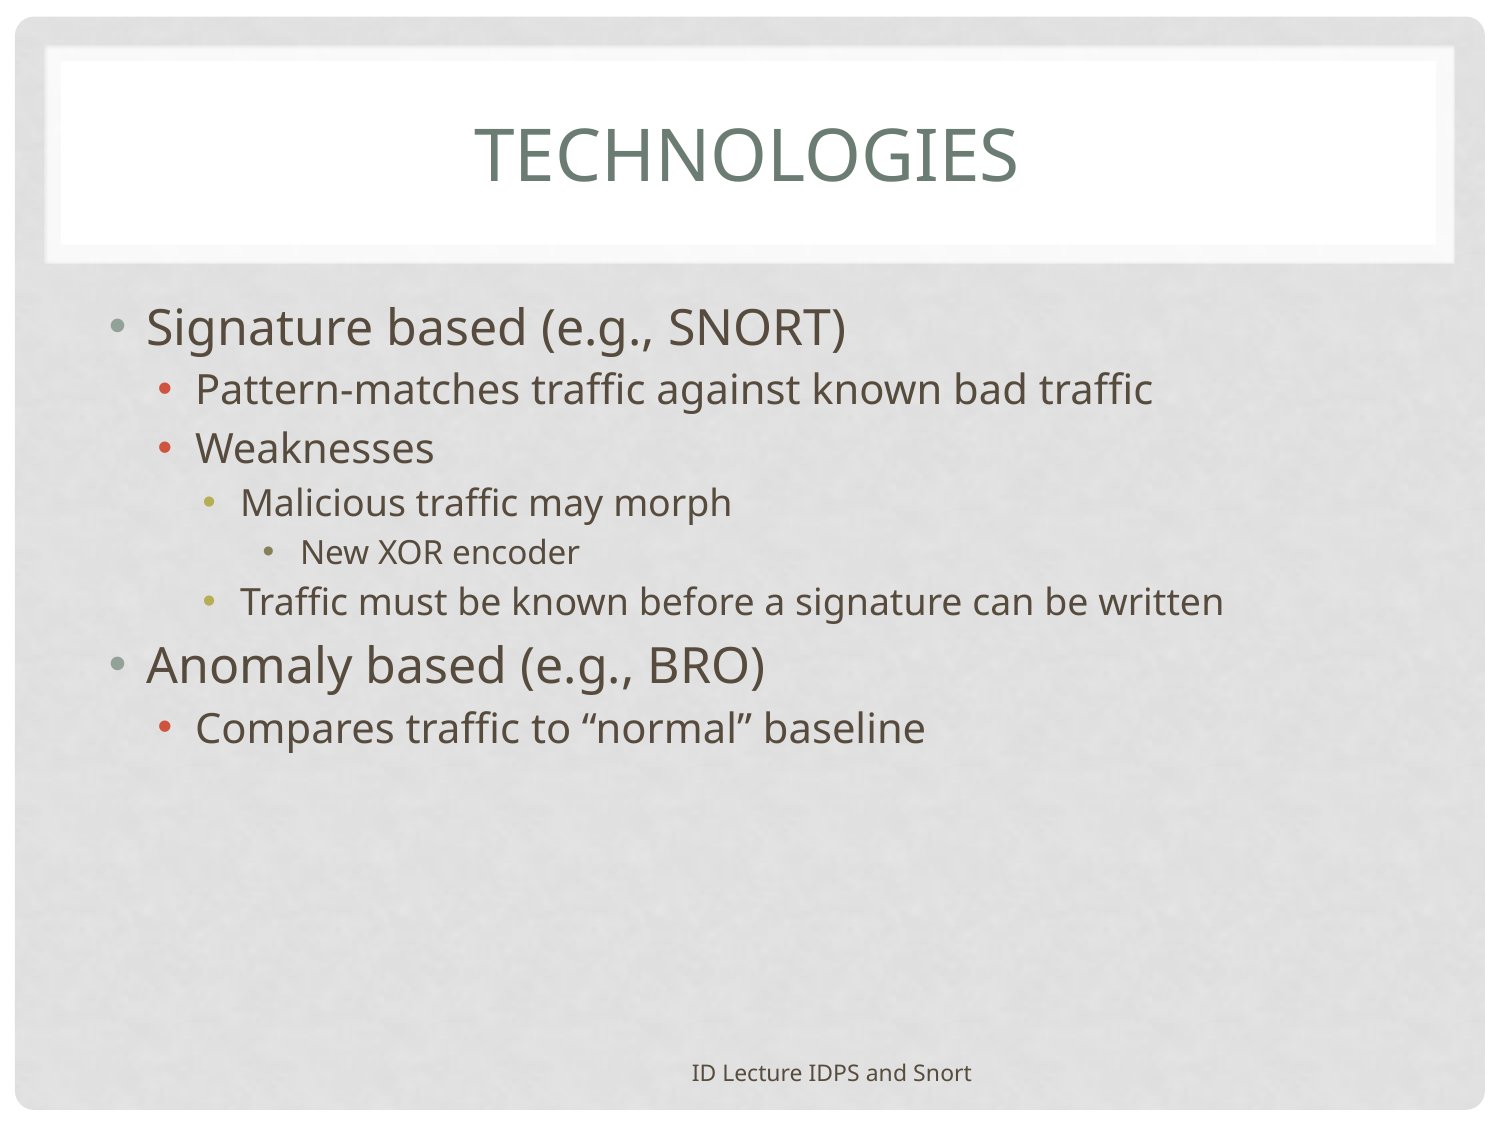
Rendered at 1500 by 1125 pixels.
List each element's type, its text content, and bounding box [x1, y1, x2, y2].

footer ID Lecture IDPS and Snort [512, 1042, 988, 1103]
title Technologies [69, 66, 1425, 238]
list Signature based (e.g., SNORT) Pattern-matches traffic against known bad traffic Weaknesses Malicious traffic may morph New XOR encoder Traffic must be known before a signature can be written Anomaly based (e.g., BRO) Compares traffic to “normal” baseline [75, 287, 1425, 1005]
